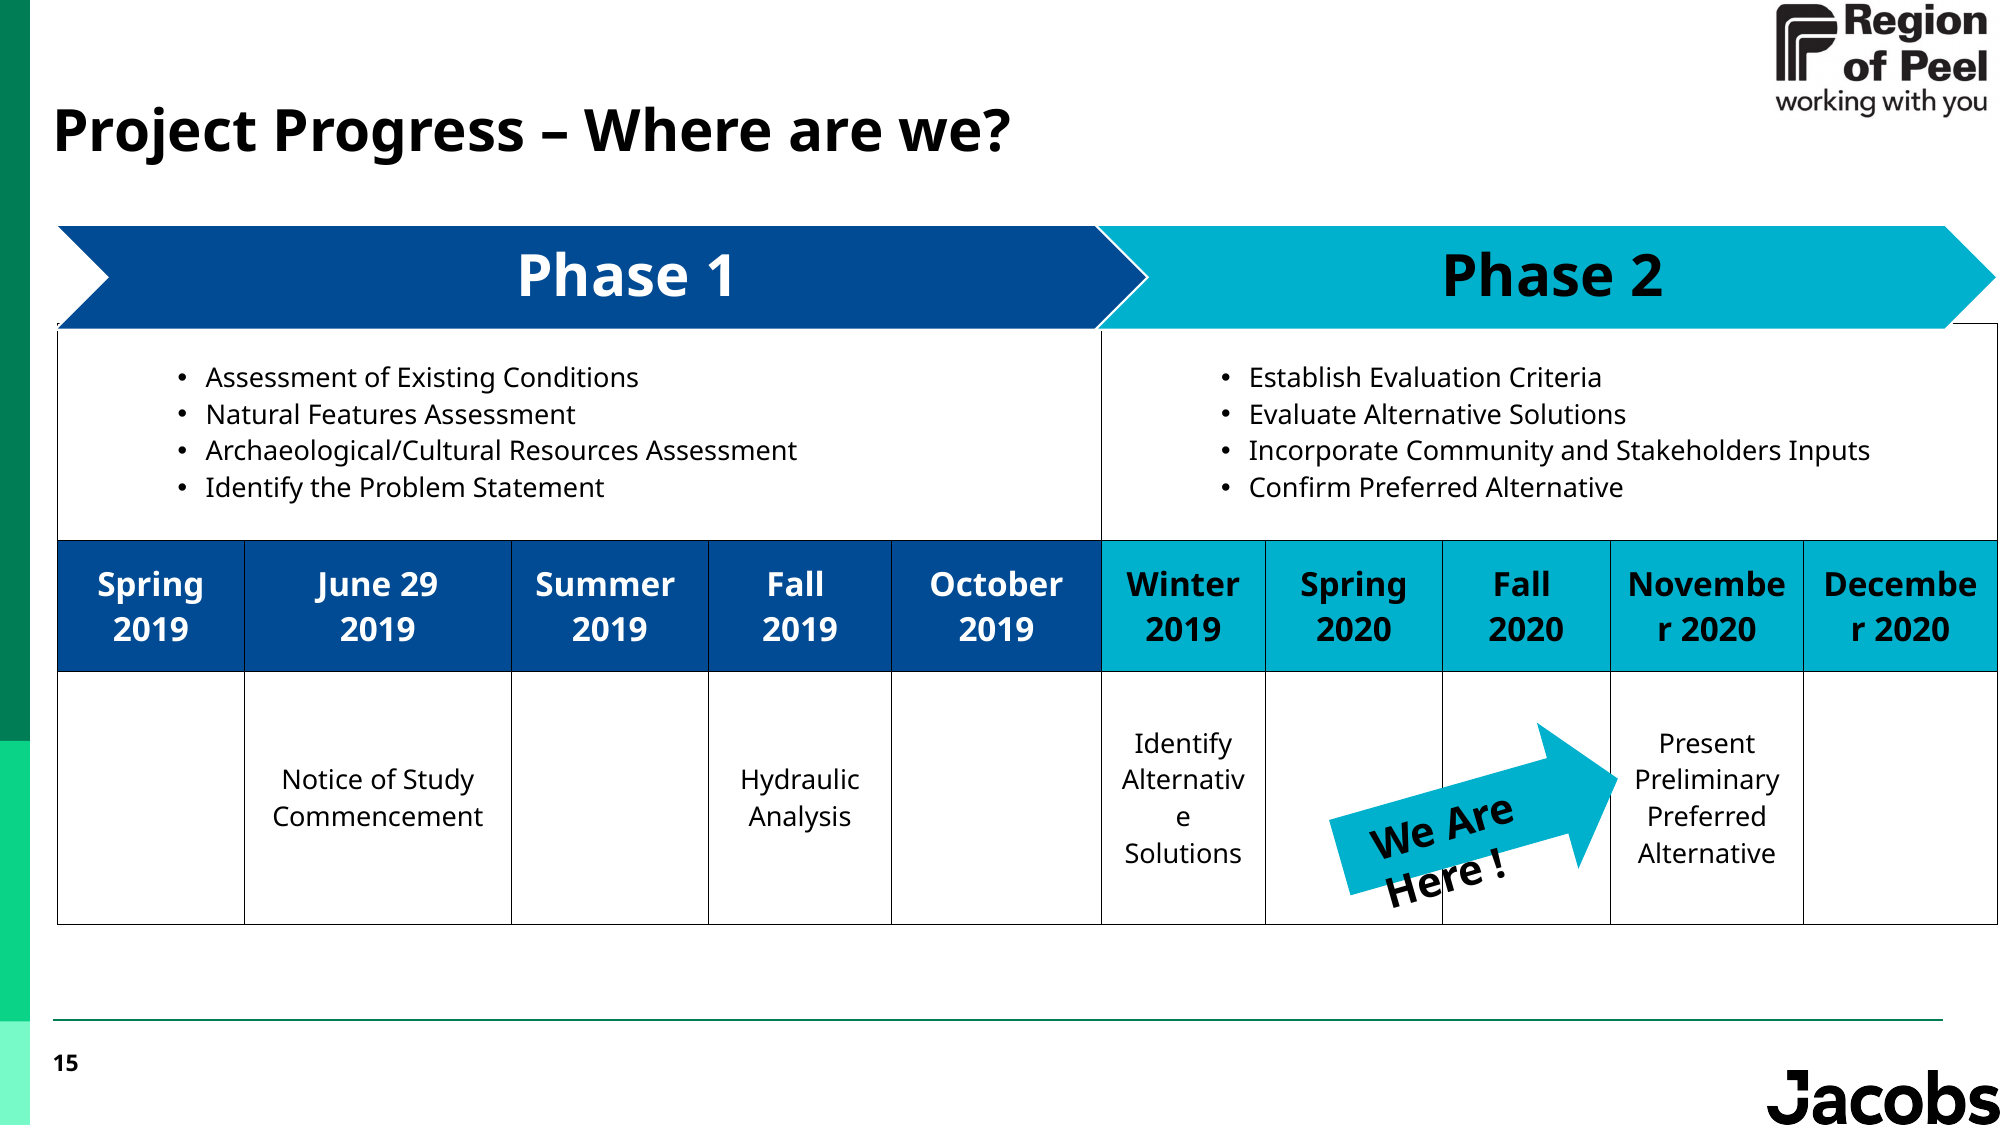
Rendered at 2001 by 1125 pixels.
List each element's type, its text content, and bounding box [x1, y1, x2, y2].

table_cell [892, 672, 1101, 924]
table_cell October 2019 [892, 541, 1101, 671]
table_cell Summer 2019 [512, 541, 708, 671]
table_cell [1266, 672, 1406, 924]
picture [1767, 1070, 2000, 1125]
table_cell Spring 2020 [1266, 541, 1442, 671]
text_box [52, 224, 1998, 330]
table_cell June 29 2019 [245, 541, 511, 671]
slide_number 15 [52, 1035, 181, 1080]
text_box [1406, 662, 1559, 964]
title Project Progress – Where are we? [52, 79, 1943, 185]
table_cell [1559, 672, 1610, 772]
picture [1770, 0, 2000, 119]
table_header Assessment of Existing Conditions Natural Features Assessment Archaeological/Cultural Resources Assessment Identify the Problem Statement [58, 331, 1101, 540]
table_cell Present Preliminary Preferred Alternative [1611, 672, 1803, 924]
table_cell December 2020 [1804, 541, 1997, 671]
table_cell Fall 2019 [709, 541, 891, 671]
table_cell Spring 2019 [58, 541, 244, 671]
table_cell [1804, 672, 1997, 924]
table_cell Hydraulic Analysis [709, 672, 891, 924]
table_cell Fall 2020 [1443, 541, 1610, 671]
table_cell [1559, 799, 1610, 924]
table_cell November 2020 [1611, 541, 1803, 671]
table_cell [58, 672, 244, 924]
table_cell Notice of Study Commencement [245, 672, 511, 924]
table_cell Identify Alternative Solutions [1102, 672, 1265, 924]
table_header Establish Evaluation Criteria Evaluate Alternative Solutions Incorporate Community and Stakeholders Inputs Confirm Preferred Alternative [1102, 330, 1997, 540]
table_cell Winter 2019 [1102, 541, 1265, 671]
table_cell [512, 672, 708, 924]
